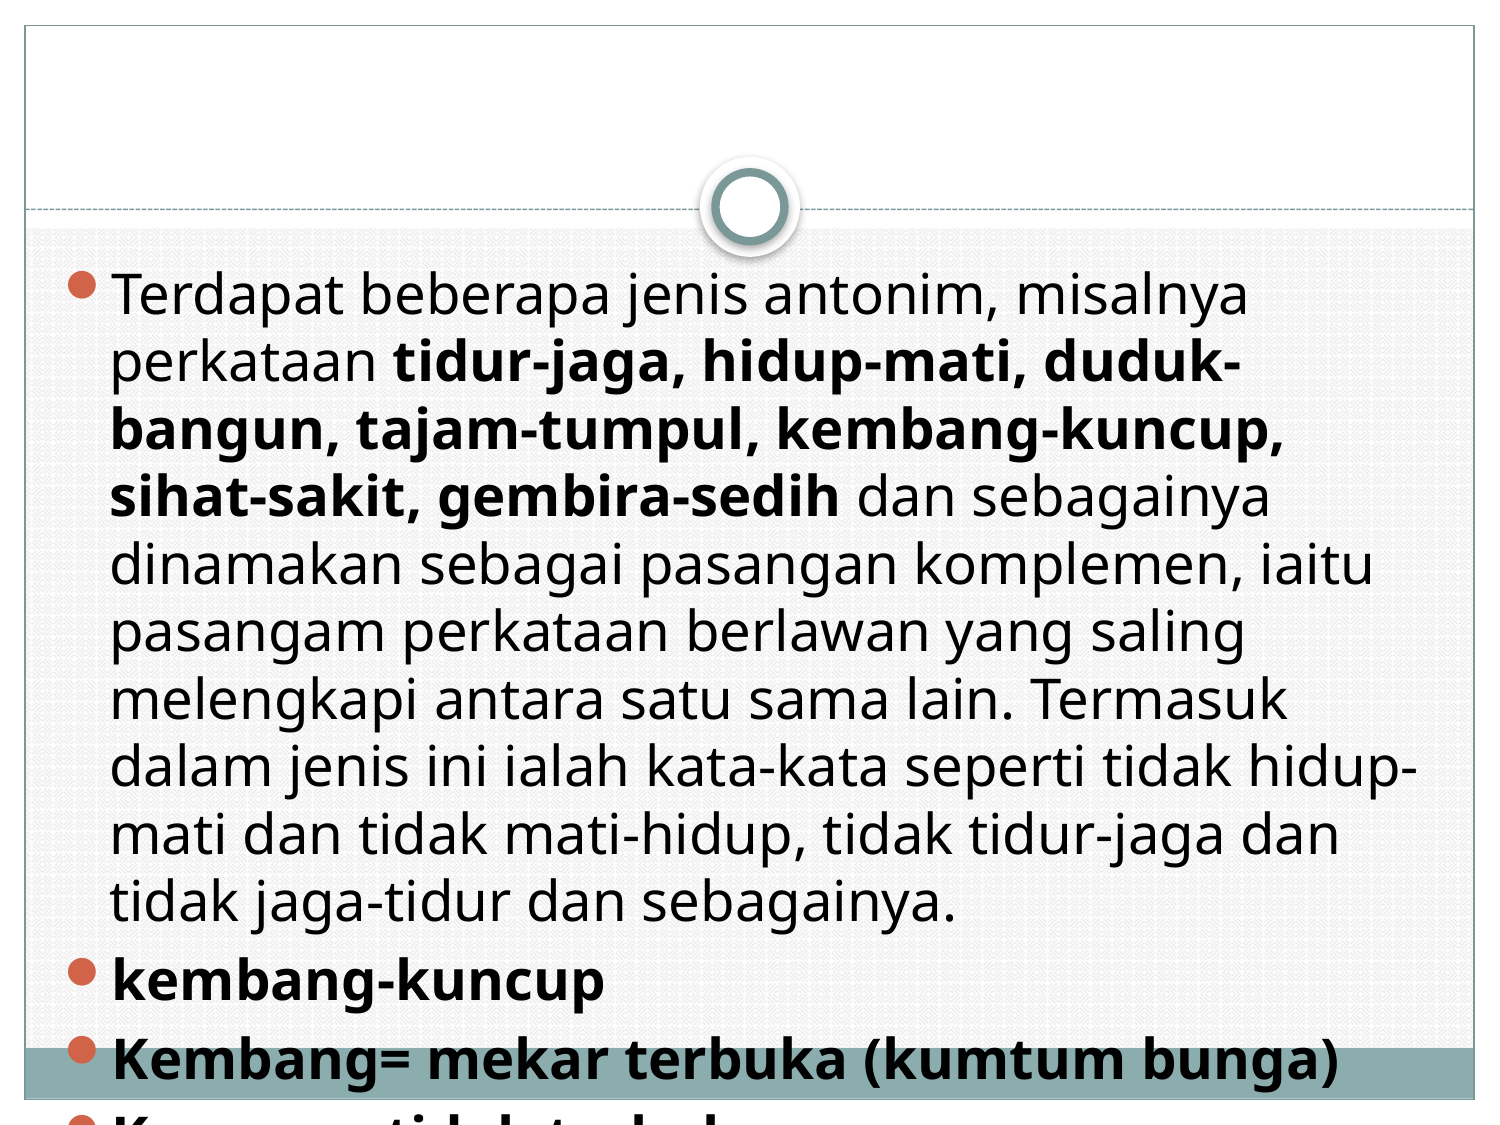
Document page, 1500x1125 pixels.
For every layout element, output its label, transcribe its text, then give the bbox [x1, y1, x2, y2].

list Terdapat beberapa jenis antonim, misalnya perkataan tidur-jaga, hidup-mati, duduk-bangun, tajam-tumpul, kembang-kuncup, sihat-sakit, gembira-sedih dan sebagainya dinamakan sebagai pasangan komplemen, iaitu pasangam perkataan berlawan yang saling melengkapi antara satu sama lain. Termasuk dalam jenis ini ialah kata-kata seperti tidak hidup-mati dan tidak mati-hidup, tidak tidur-jaga dan tidak jaga-tidur dan sebagainya. kembang-kuncup Kembang= mekar terbuka (kumtum bunga) Kuncup = tidak terbuka [49, 250, 1445, 1001]
